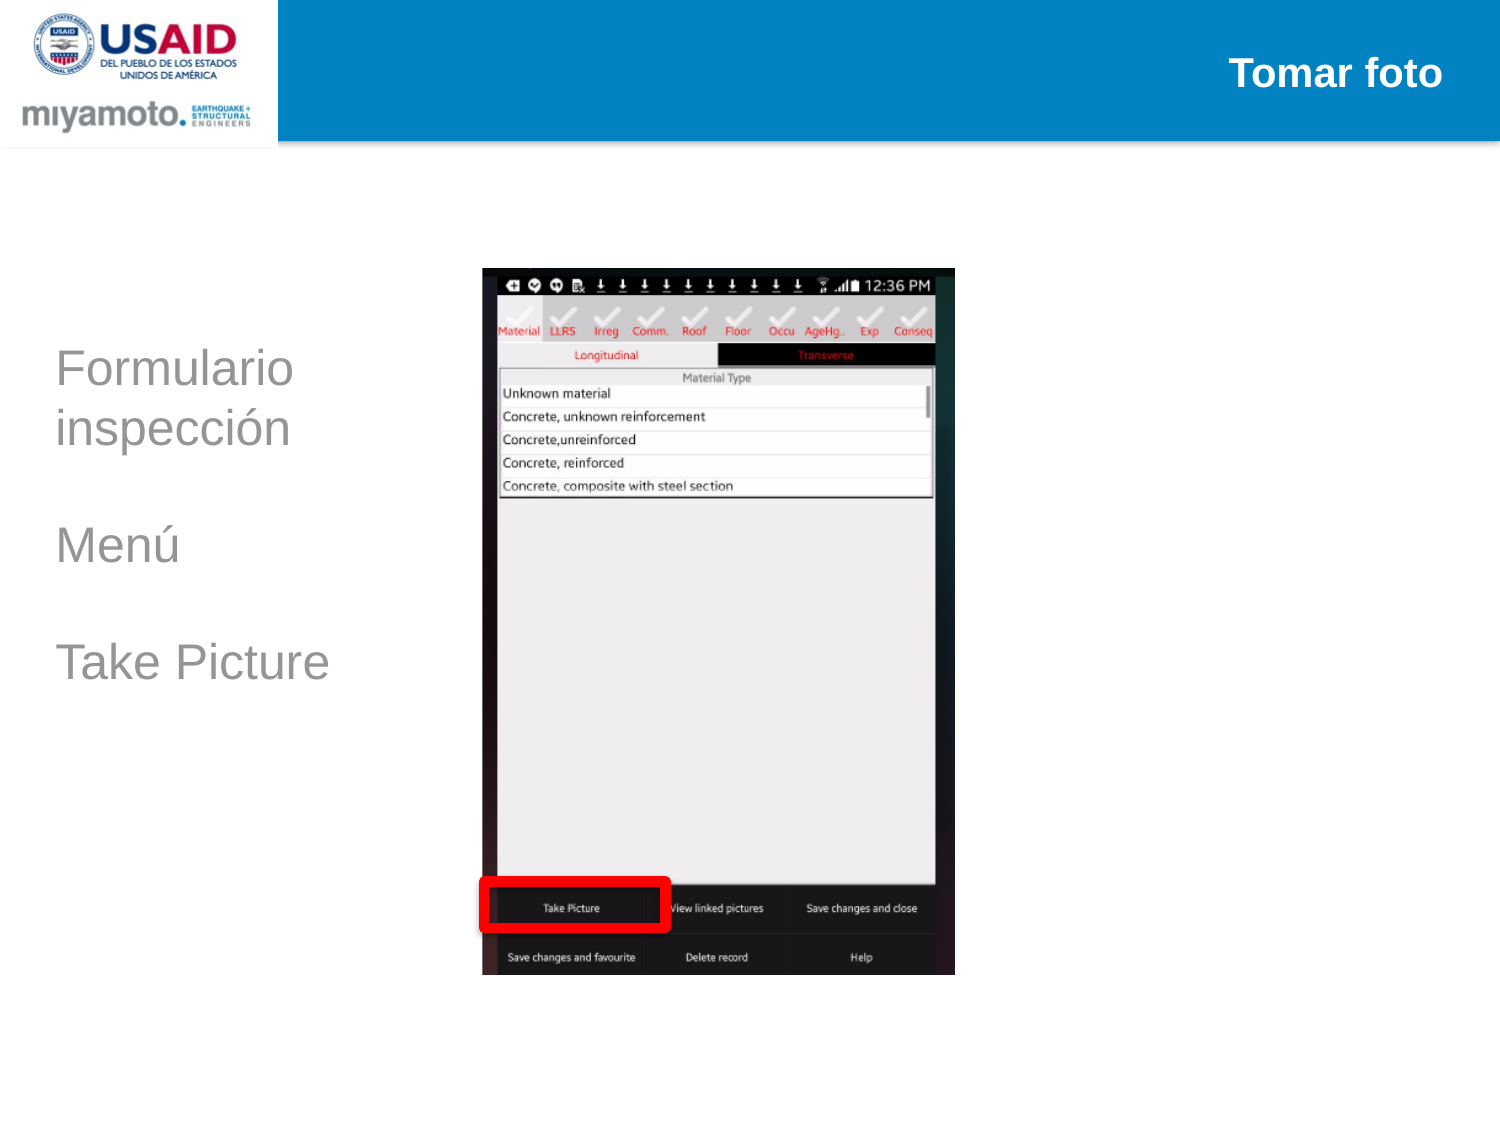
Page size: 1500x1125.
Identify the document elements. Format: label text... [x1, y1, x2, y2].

text_box Take Picture [40, 621, 424, 697]
picture [482, 268, 956, 976]
text_box Formulario inspección [40, 328, 424, 463]
picture [0, 0, 278, 147]
list Tomar foto [326, 0, 1459, 142]
text_box Menú [40, 505, 424, 580]
